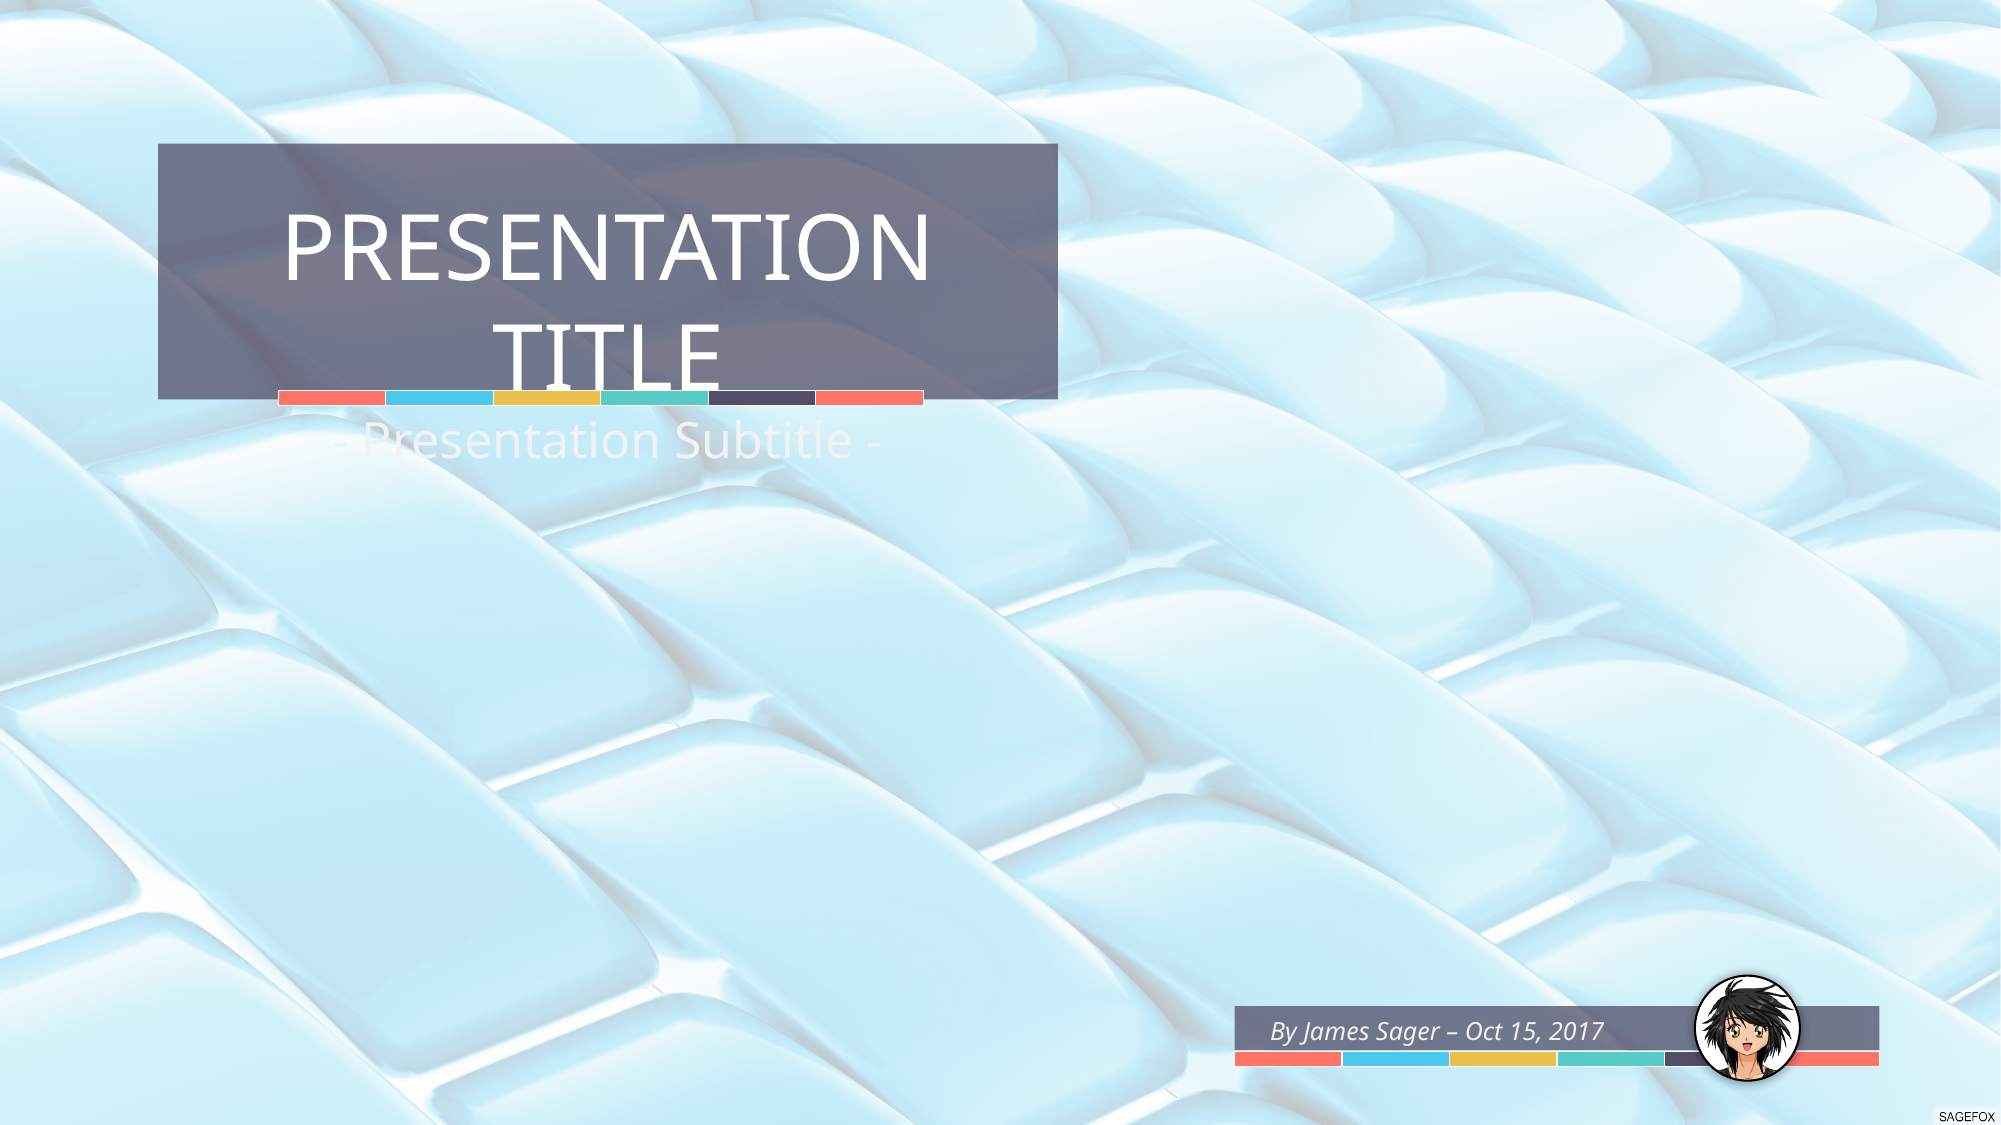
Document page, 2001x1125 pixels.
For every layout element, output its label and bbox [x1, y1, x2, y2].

text_box [157, 143, 1059, 480]
text_box [1234, 975, 1880, 1081]
text_box [278, 390, 924, 406]
picture [1936, 1111, 1997, 1125]
